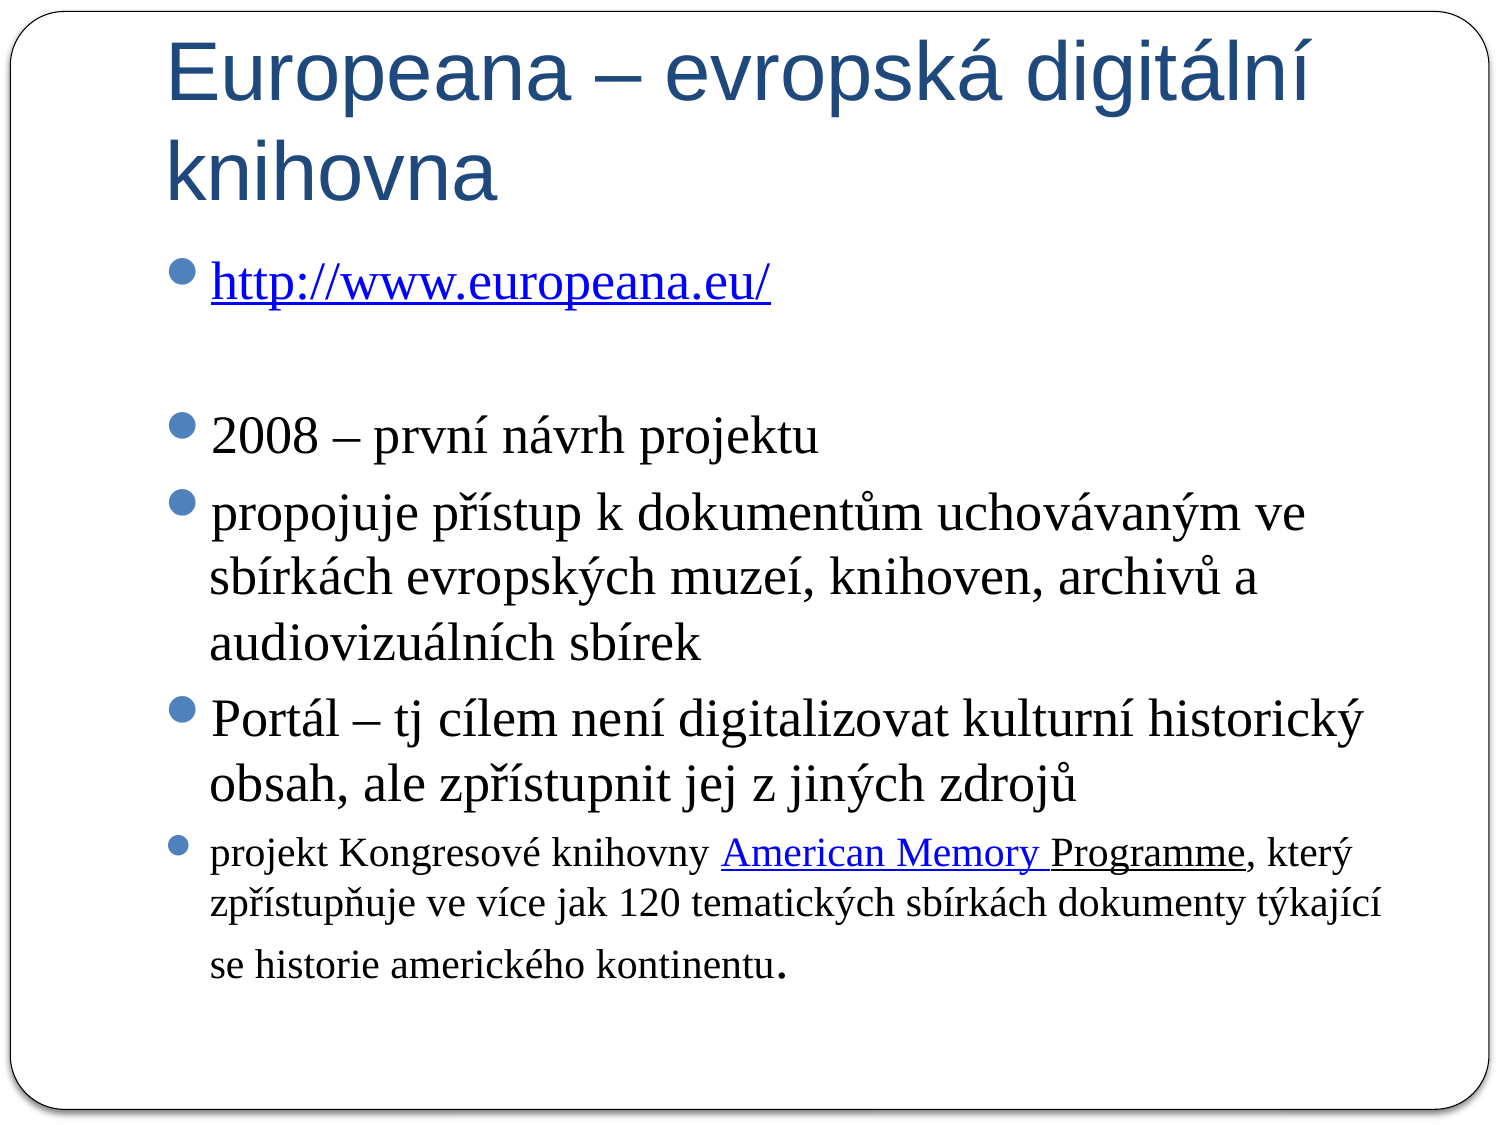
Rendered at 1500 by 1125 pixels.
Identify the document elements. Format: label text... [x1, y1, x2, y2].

list http://www.europeana.eu/ 2008 – první návrh projektu propojuje přístup k dokumentům uchovávaným ve sbírkách evropských muzeí, knihoven, archivů a audiovizuálních sbírek Portál – tj cílem není digitalizovat kulturní historický obsah, ale zpřístupnit jej z jiných zdrojů projekt Kongresové knihovny American Memory Programme, který zpřístupňuje ve více jak 120 tematických sbírkách dokumenty týkající se historie amerického kontinentu. [149, 237, 1430, 1079]
title Europeana – evropská digitální knihovna [149, 44, 1426, 233]
